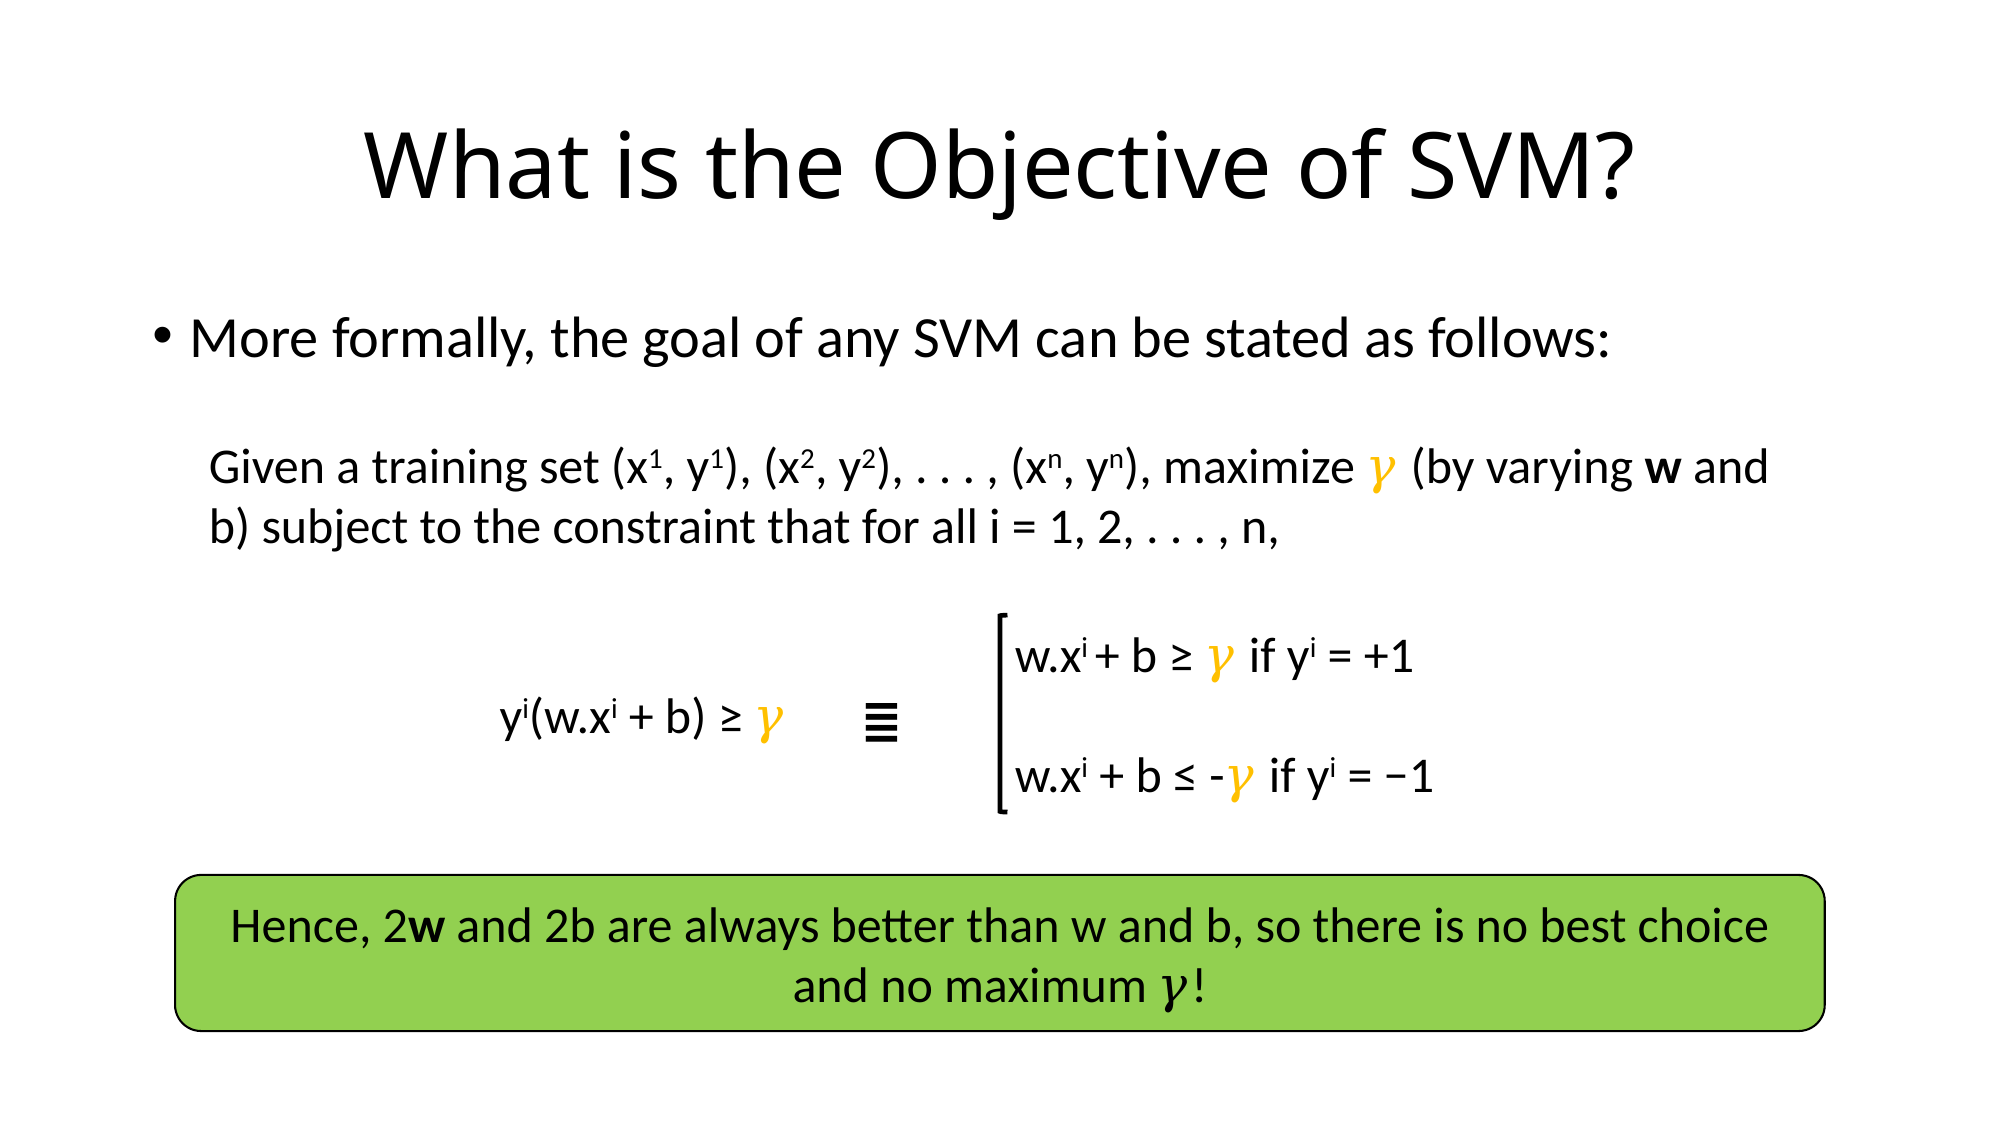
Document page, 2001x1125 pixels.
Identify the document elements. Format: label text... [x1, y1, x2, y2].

text_box Given a training set (x1, y1), (x2, y2), . . . , (xn, yn), maximize 𝛾 (by varying w and b) subject to the constraint that for all i = 1, 2, . . . , n, [194, 426, 1806, 561]
text_box w.xi + b ≥ 𝛾 if yi = +1 w.xi + b ≤ -𝛾 if yi = −1 [1008, 615, 1575, 810]
text_box [999, 614, 1008, 813]
title What is the Objective of SVM? [137, 59, 1863, 278]
text_box yi(w.xi + b) ≥ 𝛾 [484, 675, 825, 751]
list More formally, the goal of any SVM can be stated as follows: [137, 299, 1917, 1016]
text_box Hence, 2w and 2b are always better than w and b, so there is no best choice and no maximum 𝛾! [174, 873, 1826, 1033]
text_box ≣ [845, 680, 918, 756]
